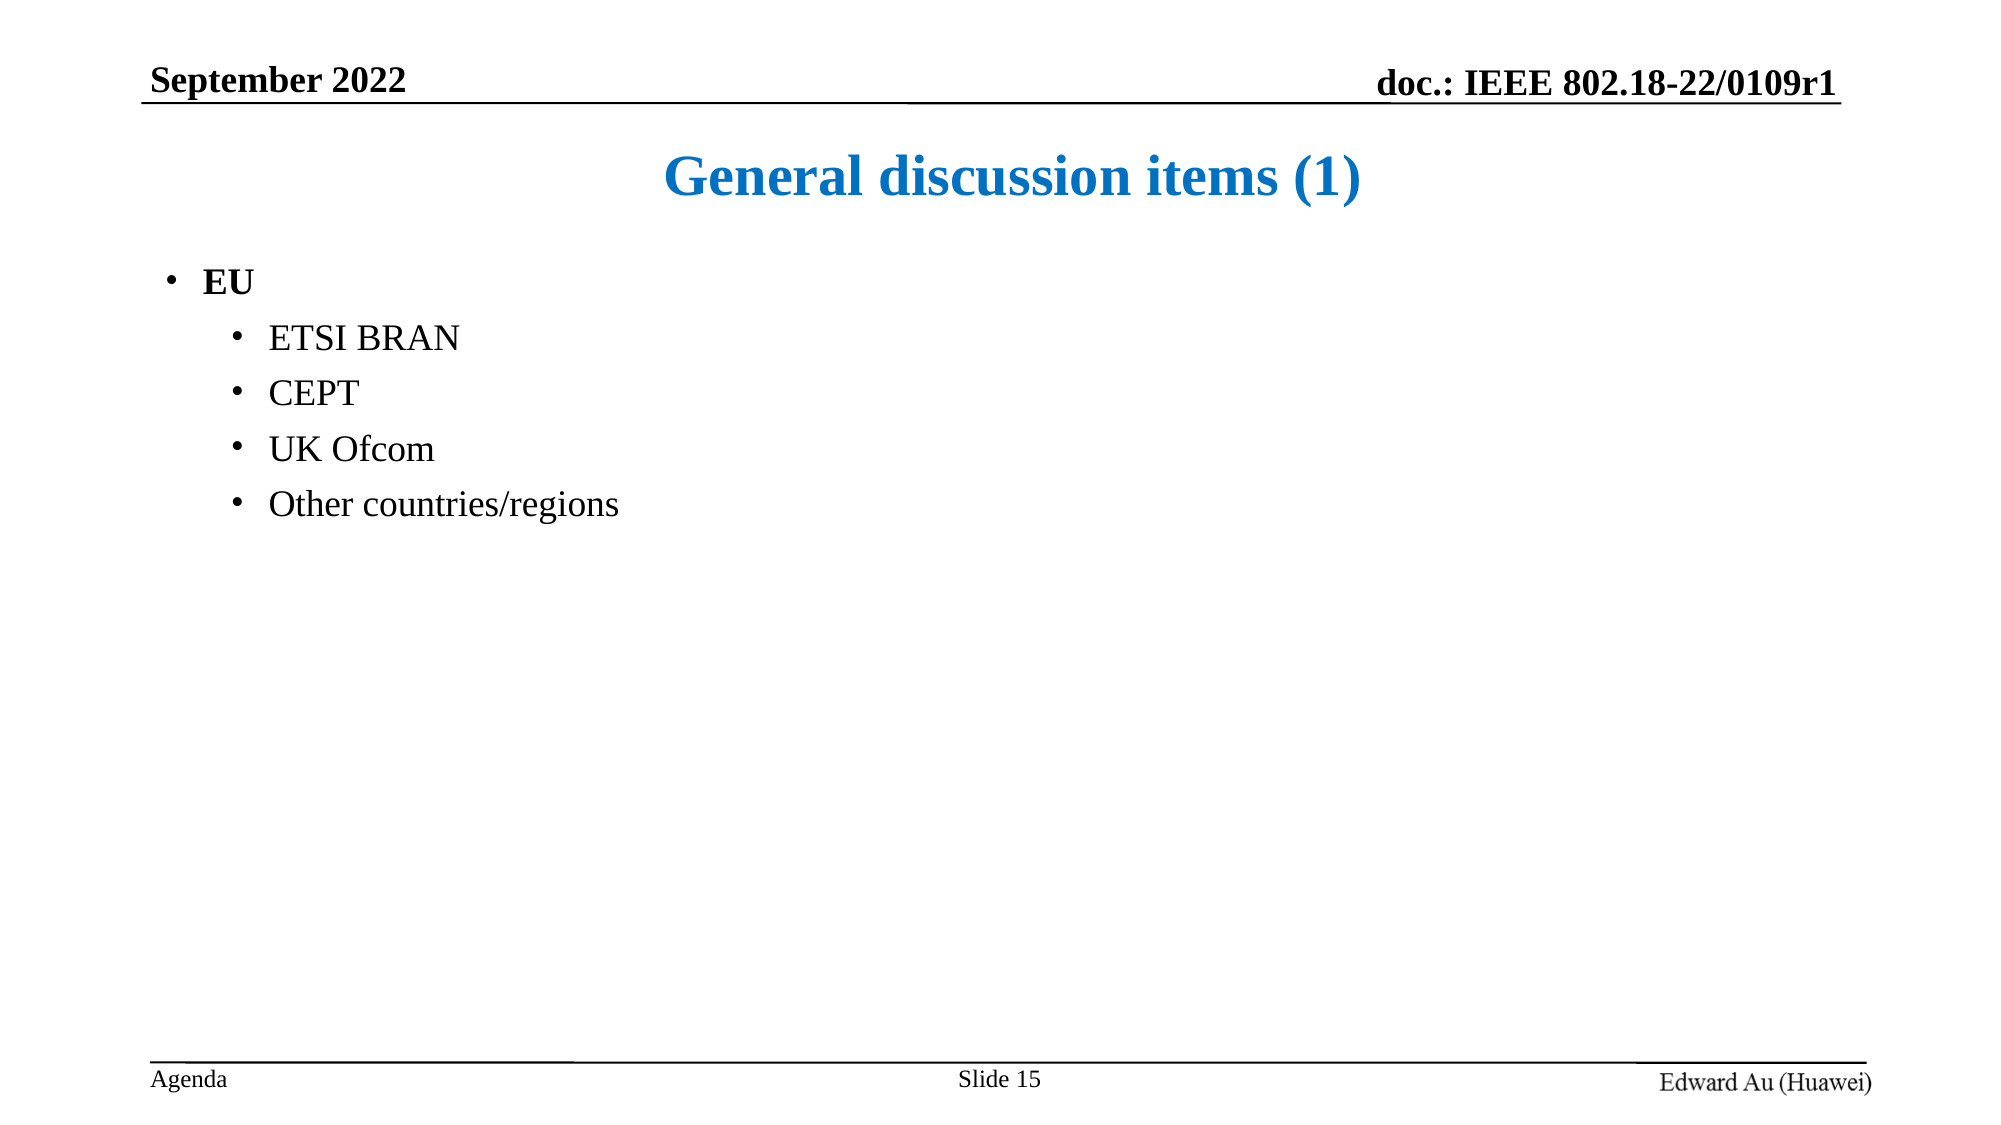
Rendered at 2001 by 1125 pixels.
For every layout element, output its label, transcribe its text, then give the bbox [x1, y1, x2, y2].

title General discussion items (1) [162, 99, 1864, 246]
list EU ETSI BRAN CEPT UK Ofcom Other countries/regions [149, 249, 1869, 1038]
picture [1174, 1058, 1887, 1113]
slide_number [149, 54, 651, 101]
slide_number Slide 15 [933, 1061, 1067, 1123]
